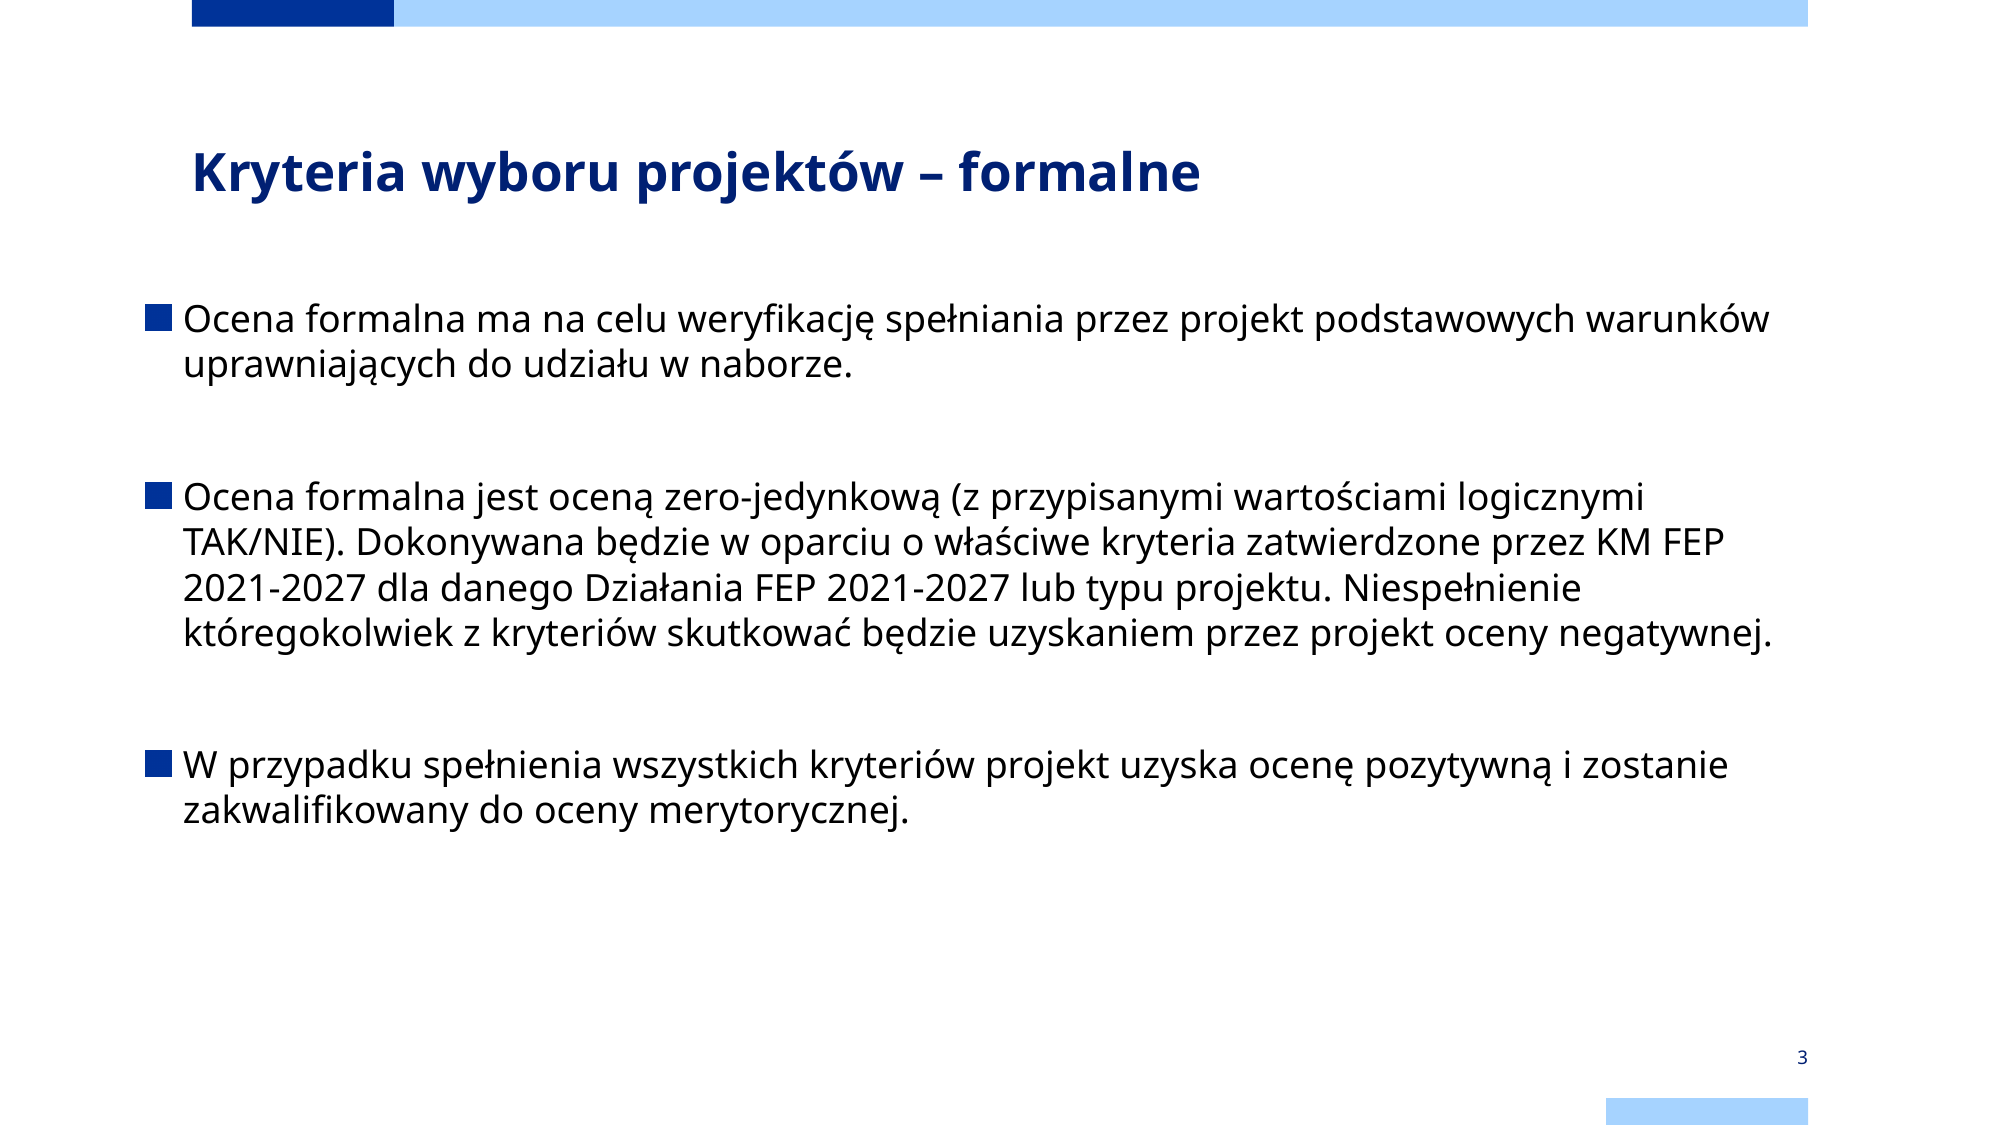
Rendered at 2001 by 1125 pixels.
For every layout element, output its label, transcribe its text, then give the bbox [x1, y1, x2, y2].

picture [145, 482, 172, 509]
picture [145, 304, 172, 331]
title Kryteria wyboru projektów – formalne [191, 133, 1809, 294]
list Ocena formalna ma na celu weryfikację spełniania przez projekt podstawowych warunków uprawniających do udziału w naborze. Ocena formalna jest oceną zero-jedynkową (z przypisanymi wartościami logicznymi TAK/NIE). Dokonywana będzie w oparciu o właściwe kryteria zatwierdzone przez KM FEP 2021-2027 dla danego Działania FEP 2021-2027 lub typu projektu. Niespełnienie któregokolwiek z kryteriów skutkować będzie uzyskaniem przez projekt oceny negatywnej. W przypadku spełnienia wszystkich kryteriów projekt uzyska ocenę pozytywną i zostanie zakwalifikowany do oceny merytorycznej. [145, 294, 1809, 992]
slide_number 3 [1605, 1044, 1808, 1072]
picture [145, 750, 172, 777]
